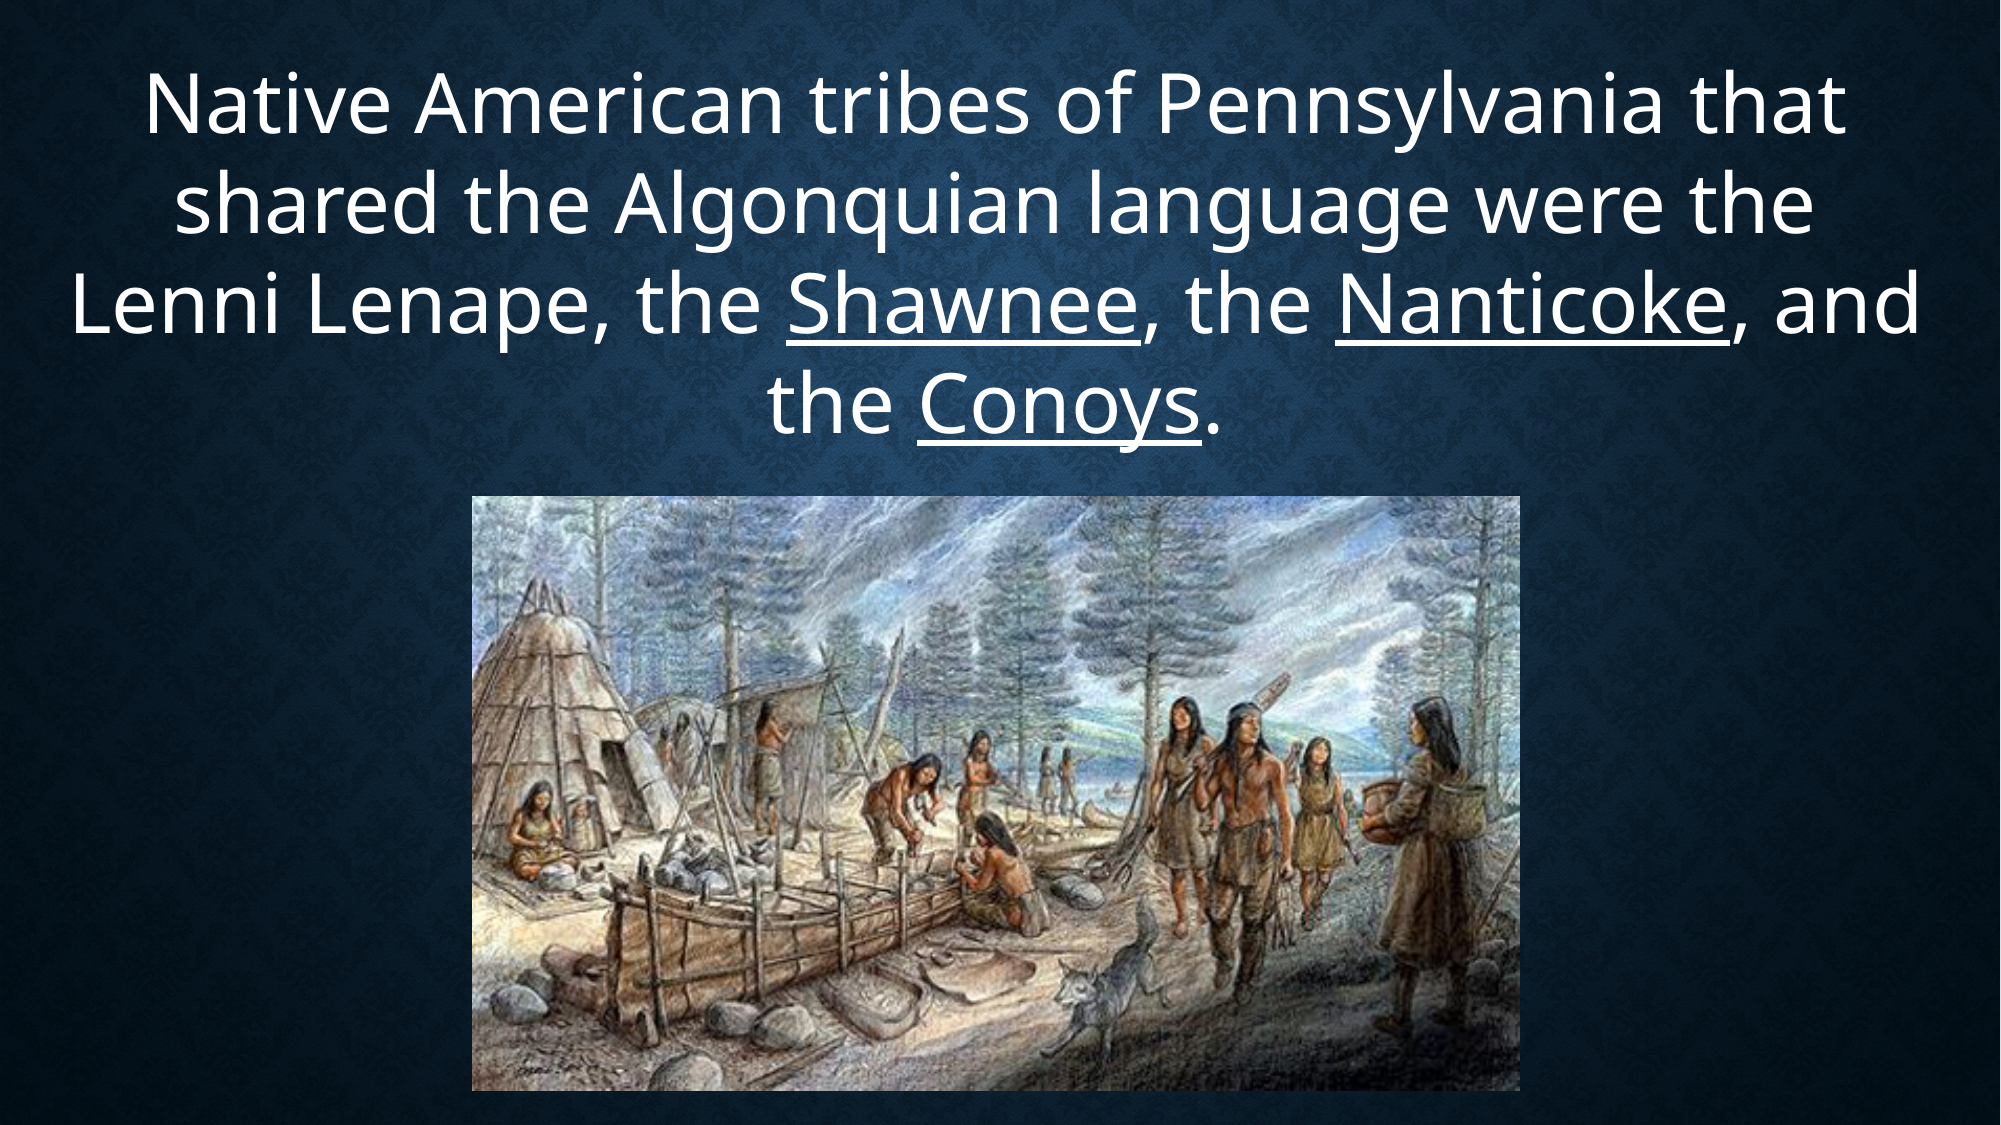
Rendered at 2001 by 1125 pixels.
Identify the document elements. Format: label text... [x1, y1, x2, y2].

picture [472, 495, 1520, 1092]
text_box Native American tribes of Pennsylvania that shared the Algonquian language were the Lenni Lenape, the Shawnee, the Nanticoke, and the Conoys. [48, 42, 1943, 458]
